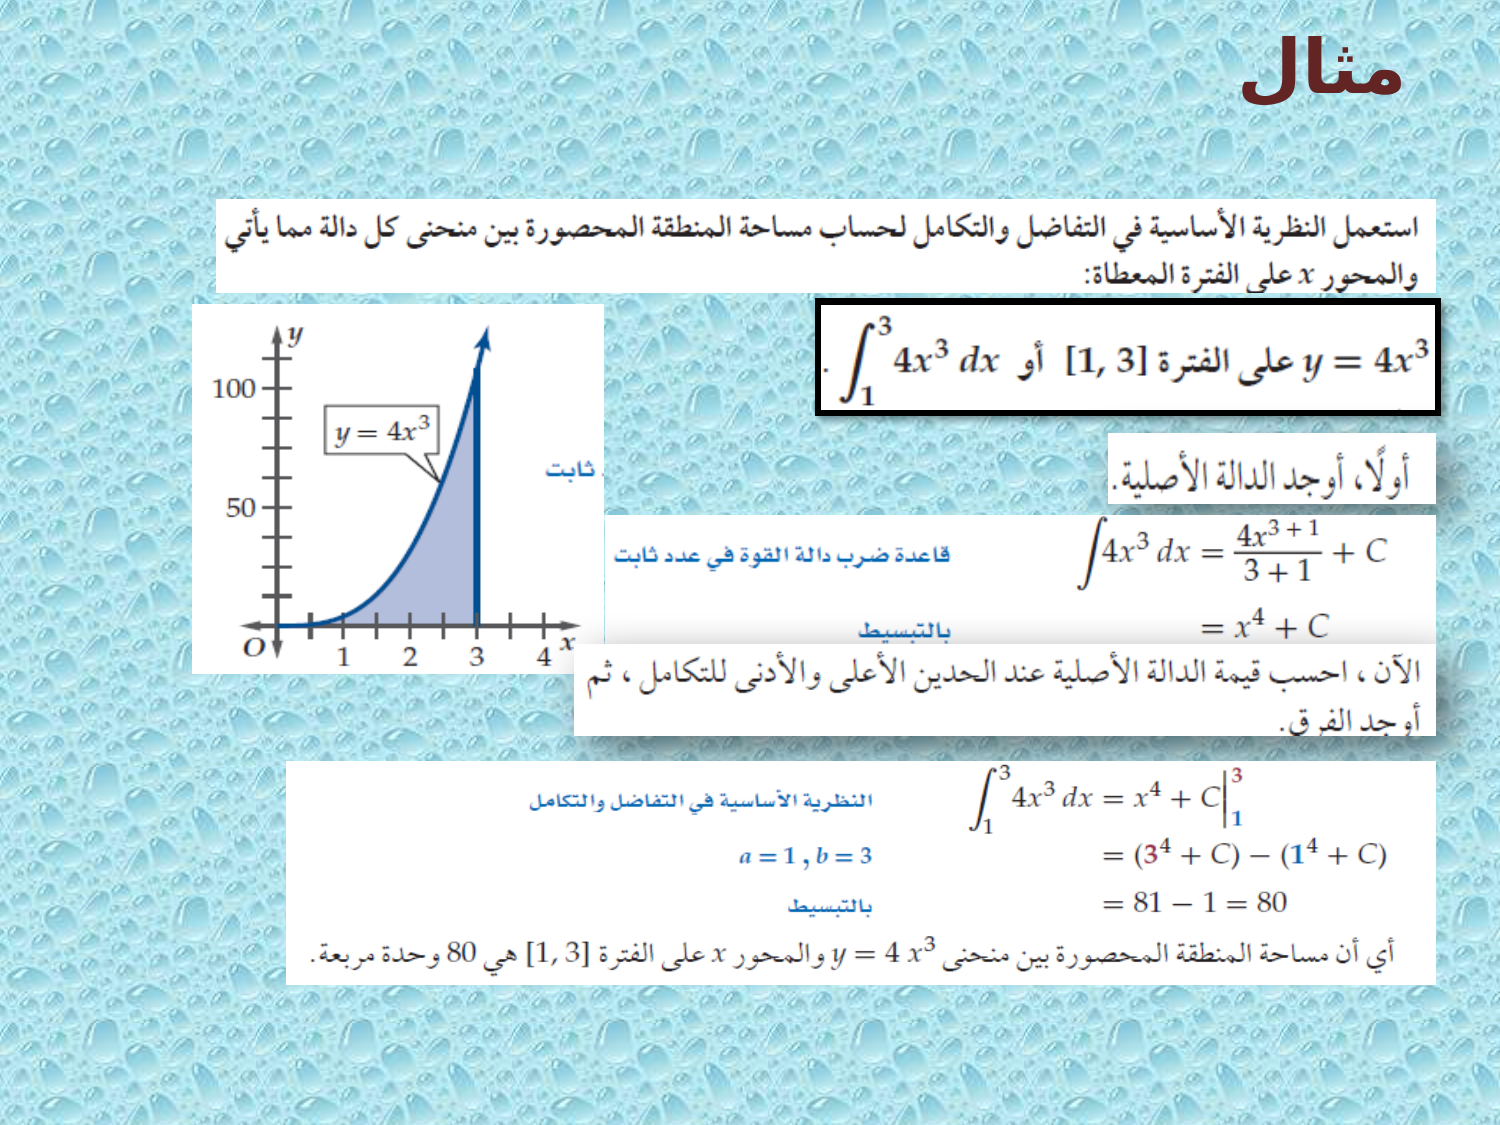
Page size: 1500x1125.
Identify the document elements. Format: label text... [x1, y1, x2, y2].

picture [0, 0, 1500, 1125]
text_box مثال [515, 11, 1500, 116]
